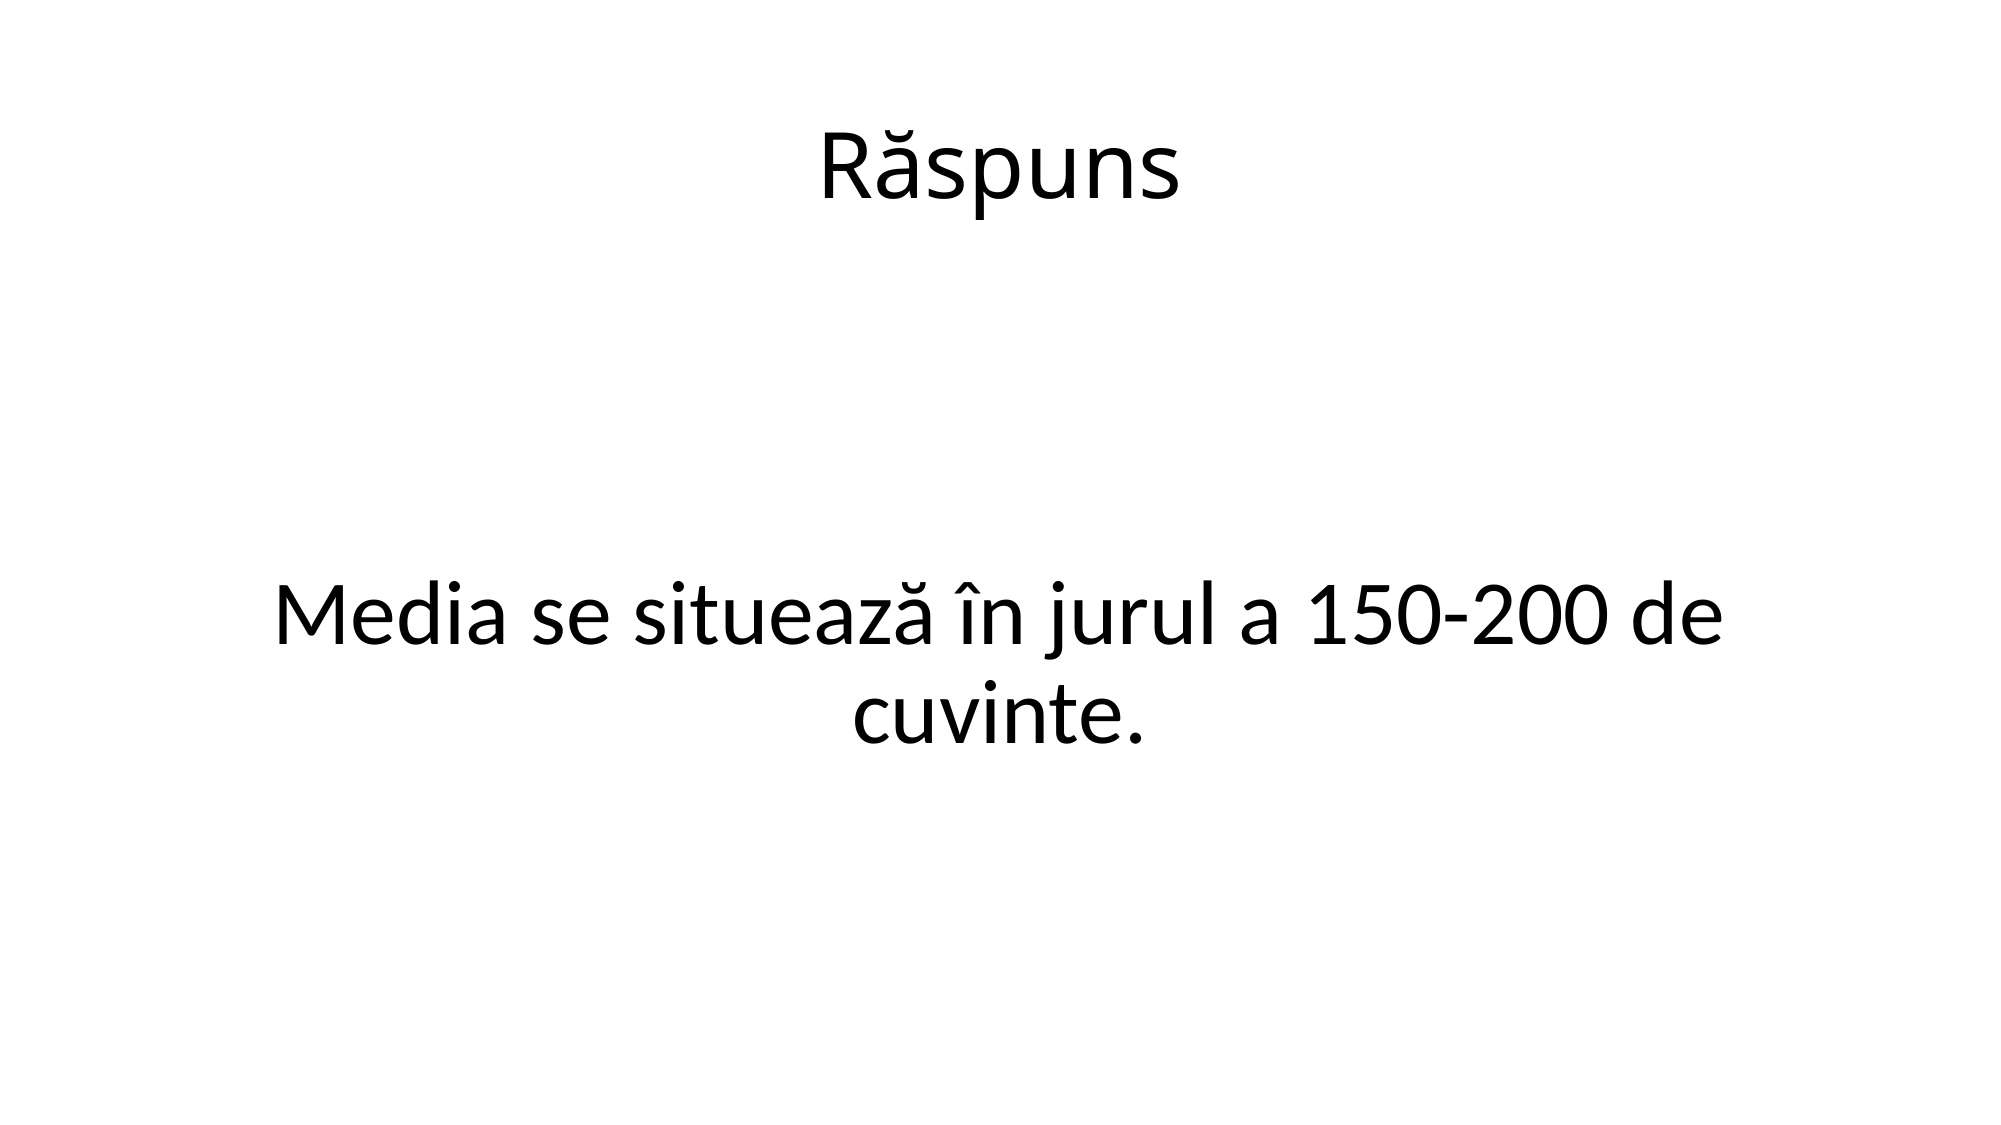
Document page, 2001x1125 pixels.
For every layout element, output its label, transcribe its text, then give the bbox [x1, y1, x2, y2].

title Răspuns [137, 59, 1863, 278]
list Media se situează în jurul a 150-200 de cuvinte. [137, 299, 1863, 1014]
